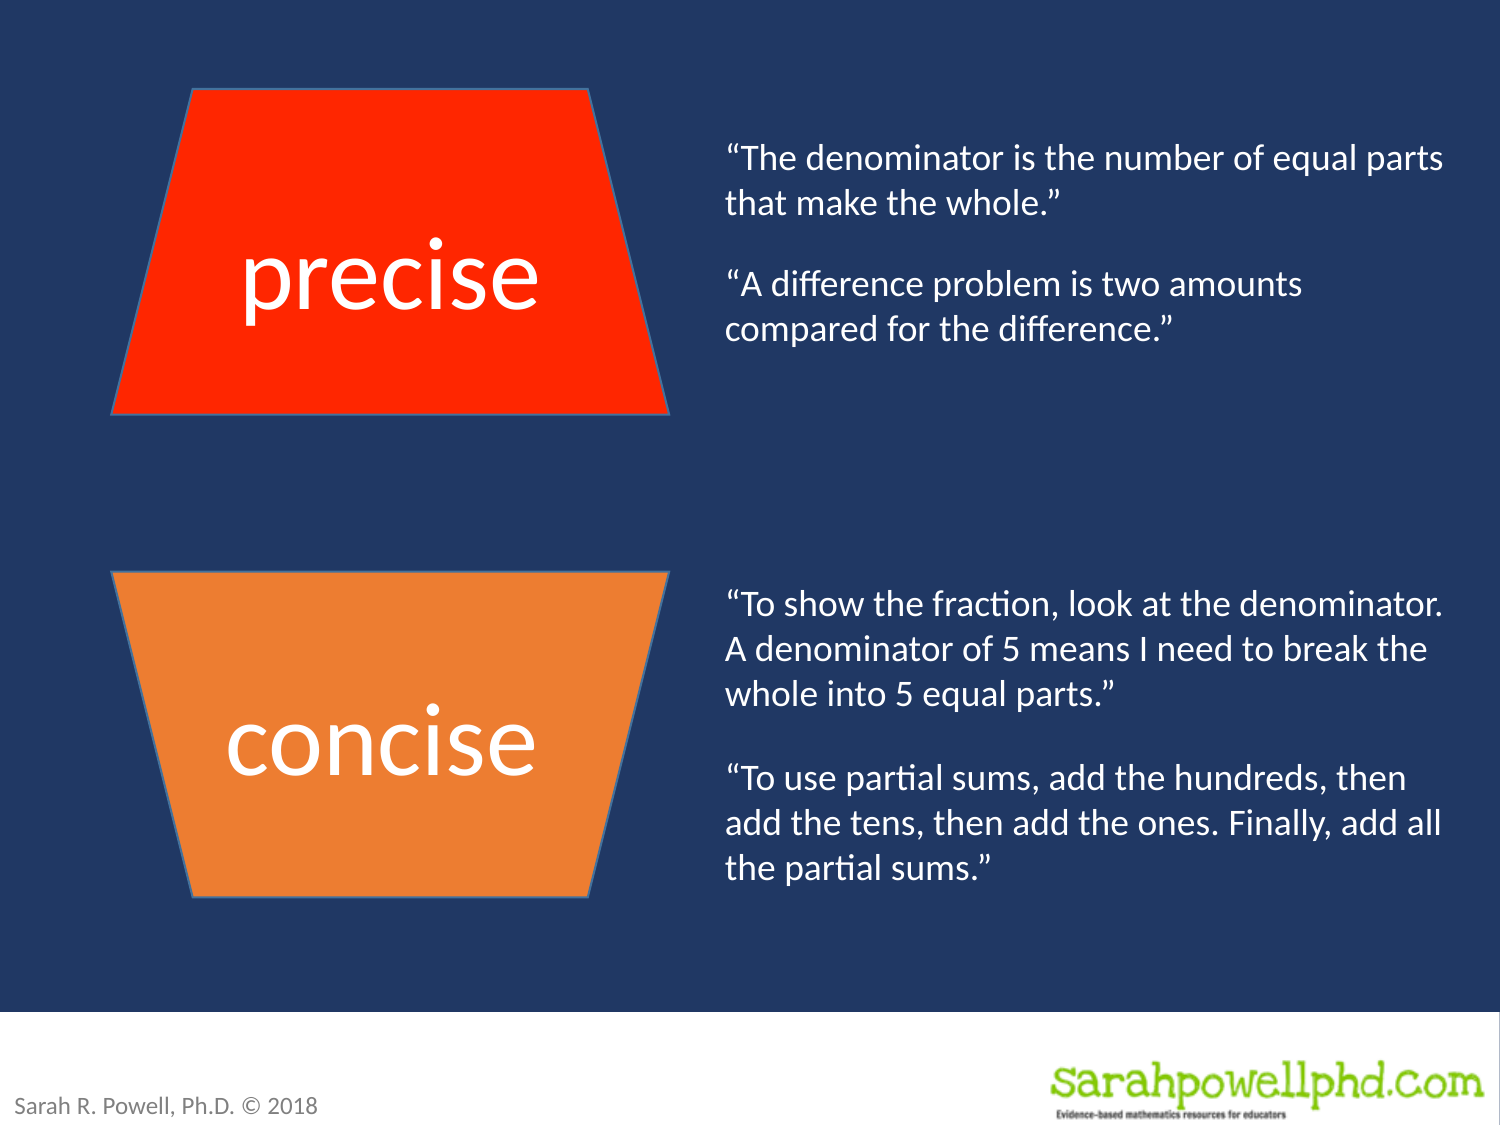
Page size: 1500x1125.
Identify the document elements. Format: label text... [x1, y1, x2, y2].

text_box [109, 570, 671, 899]
text_box “To use partial sums, add the hundreds, then add the tens, then add the ones. Finally, add all the partial sums.” [710, 745, 1480, 896]
picture [1032, 1051, 1499, 1125]
text_box “To show the fraction, look at the denominator. A denominator of 5 means I need to break the whole into 5 equal parts.” [710, 571, 1480, 722]
text_box concise [210, 663, 554, 804]
text_box “The denominator is the number of equal parts that make the whole.” [710, 125, 1480, 231]
text_box precise [109, 87, 671, 416]
text_box “A difference problem is two amounts compared for the difference.” [710, 251, 1480, 357]
